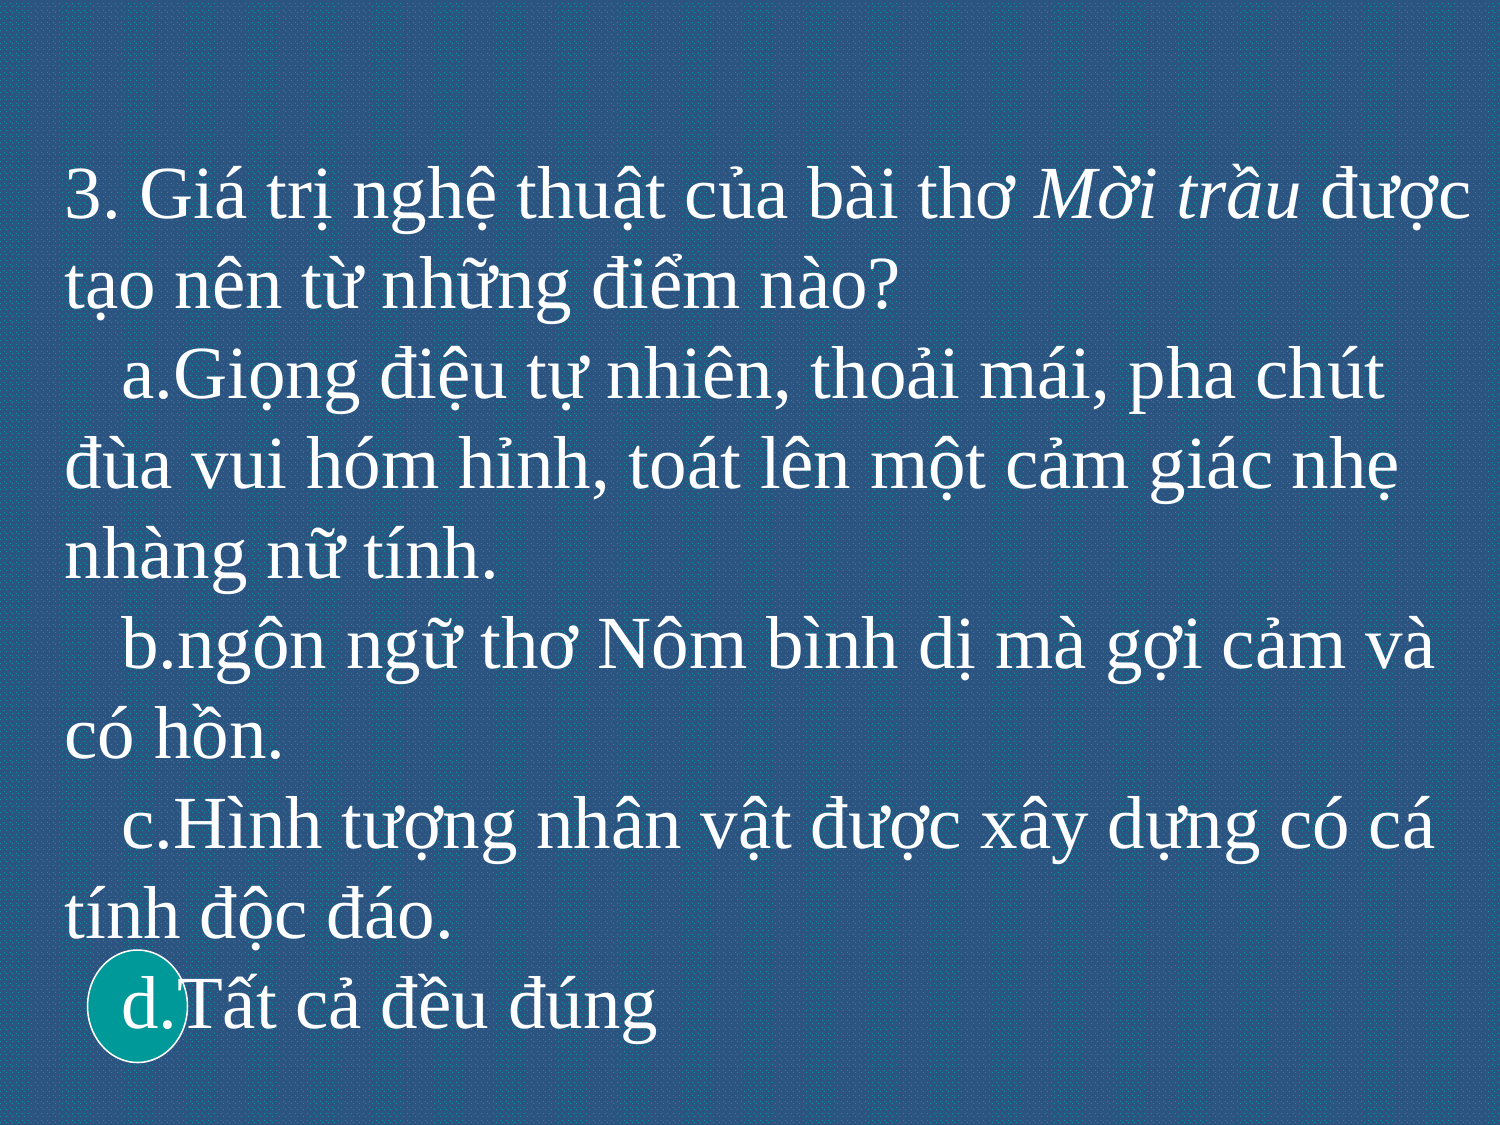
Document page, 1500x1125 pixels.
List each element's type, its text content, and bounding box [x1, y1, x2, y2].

text_box [107, 1051, 168, 1063]
title [24, 87, 1495, 1063]
picture [0, 0, 1500, 1125]
text_box 3. Giá trị nghệ thuật của bài thơ Mời trầu được tạo nên từ những điểm nào? a.Giọng điệu tự nhiên, thoải mái, pha chút đùa vui hóm hỉnh, toát lên một cảm giác nhẹ nhàng nữ tính. b.ngôn ngữ thơ Nôm bình dị mà gợi cảm và có hồn. c.Hình tượng nhân vật được xây dựng có cá tính độc đáo. d.Tất cả đều đúng [50, 135, 1500, 1051]
